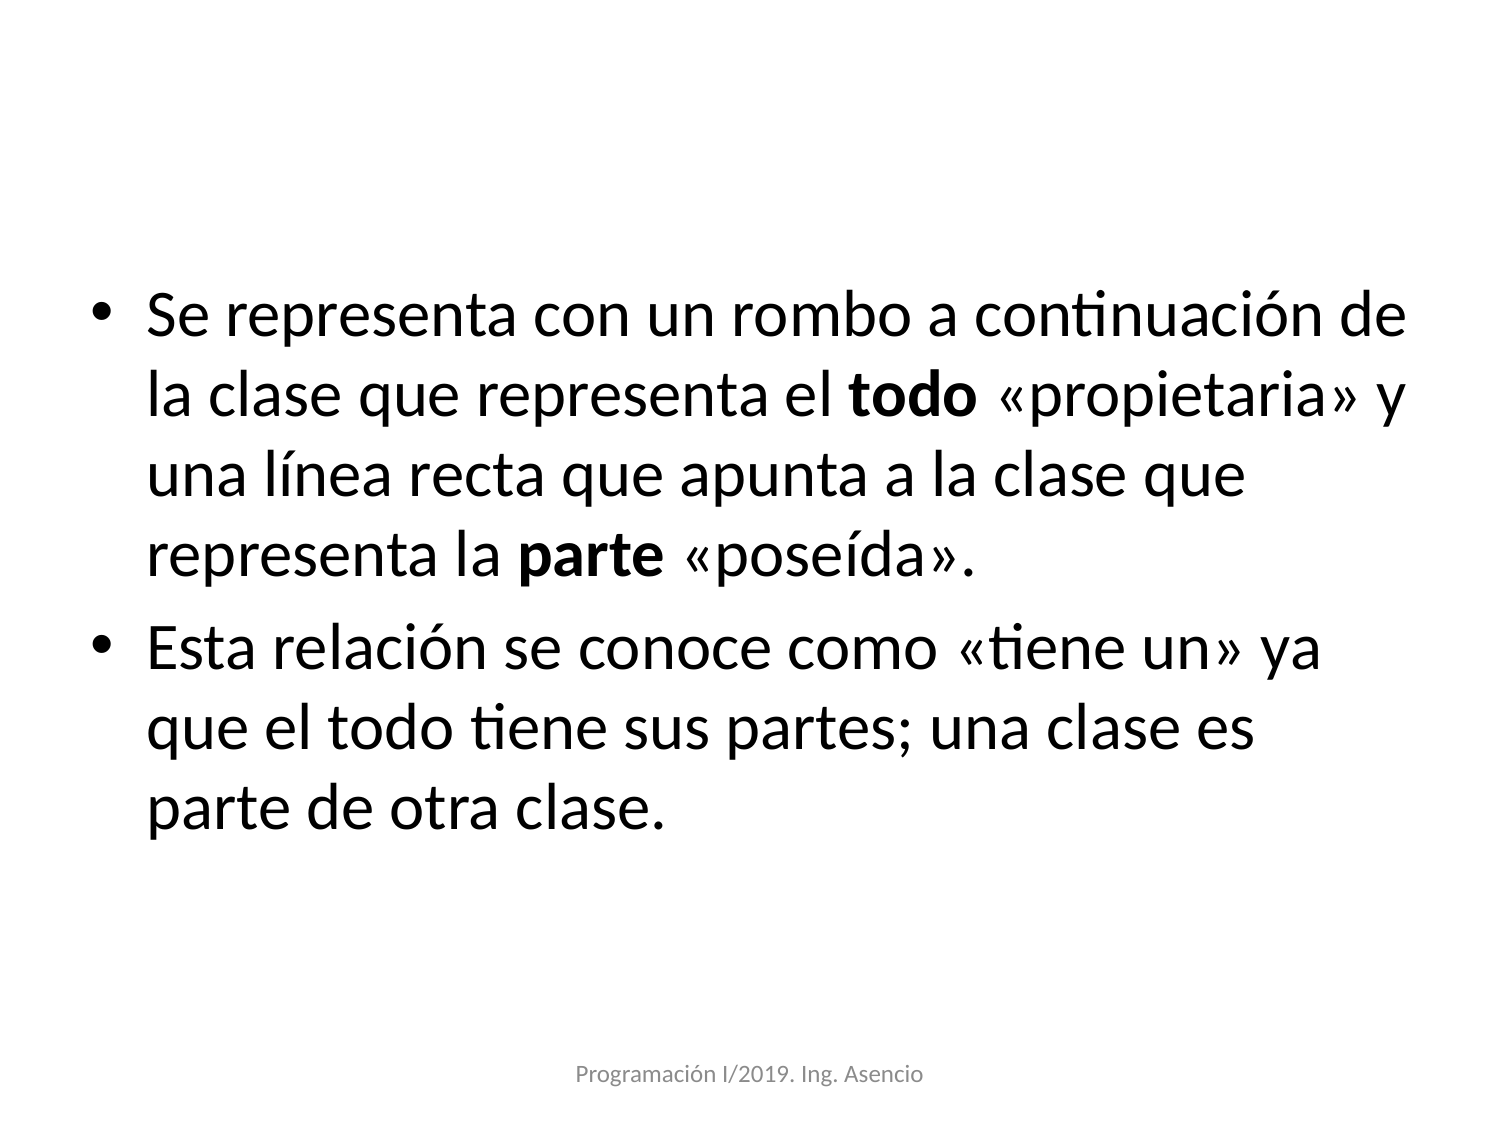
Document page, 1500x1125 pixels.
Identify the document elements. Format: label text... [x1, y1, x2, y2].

list Se representa con un rombo a continuación de la clase que representa el todo «propietaria» y una línea recta que apunta a la clase que representa la parte «poseída». Esta relación se conoce como «tiene un» ya que el todo tiene sus partes; una clase es parte de otra clase. [75, 262, 1425, 1005]
footer Programación I/2019. Ing. Asencio [512, 1042, 988, 1103]
